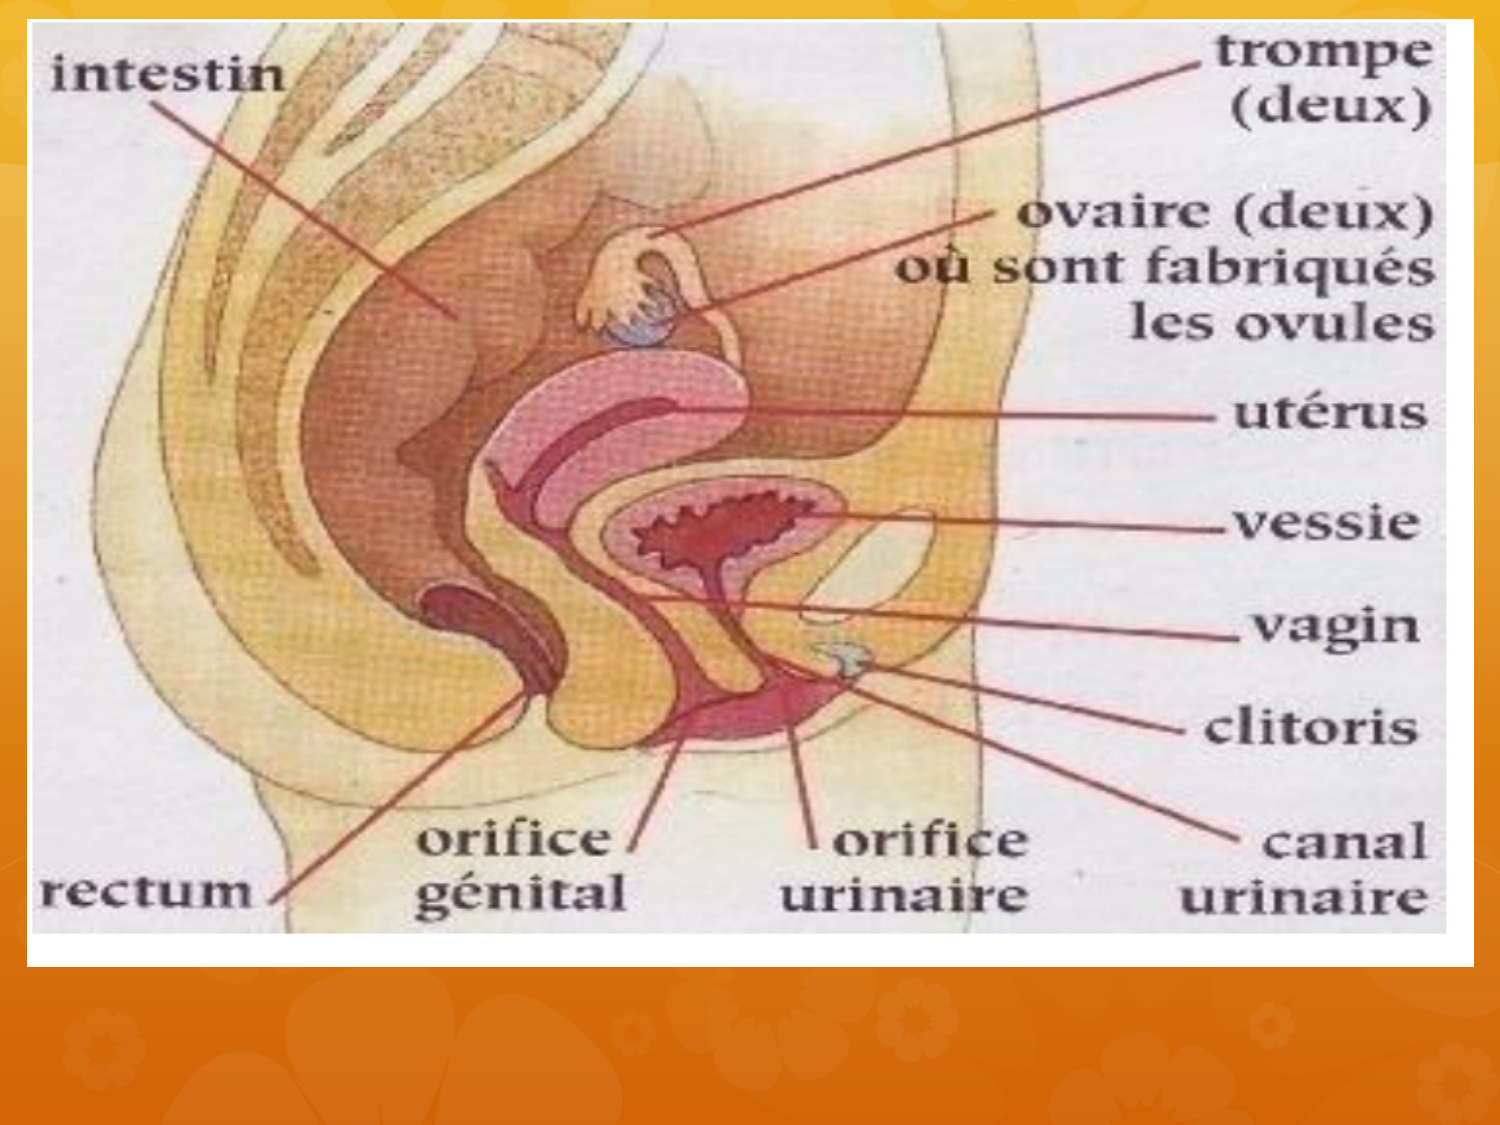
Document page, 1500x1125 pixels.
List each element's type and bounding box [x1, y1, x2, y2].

picture [0, 0, 1500, 1125]
list [27, 18, 1474, 967]
